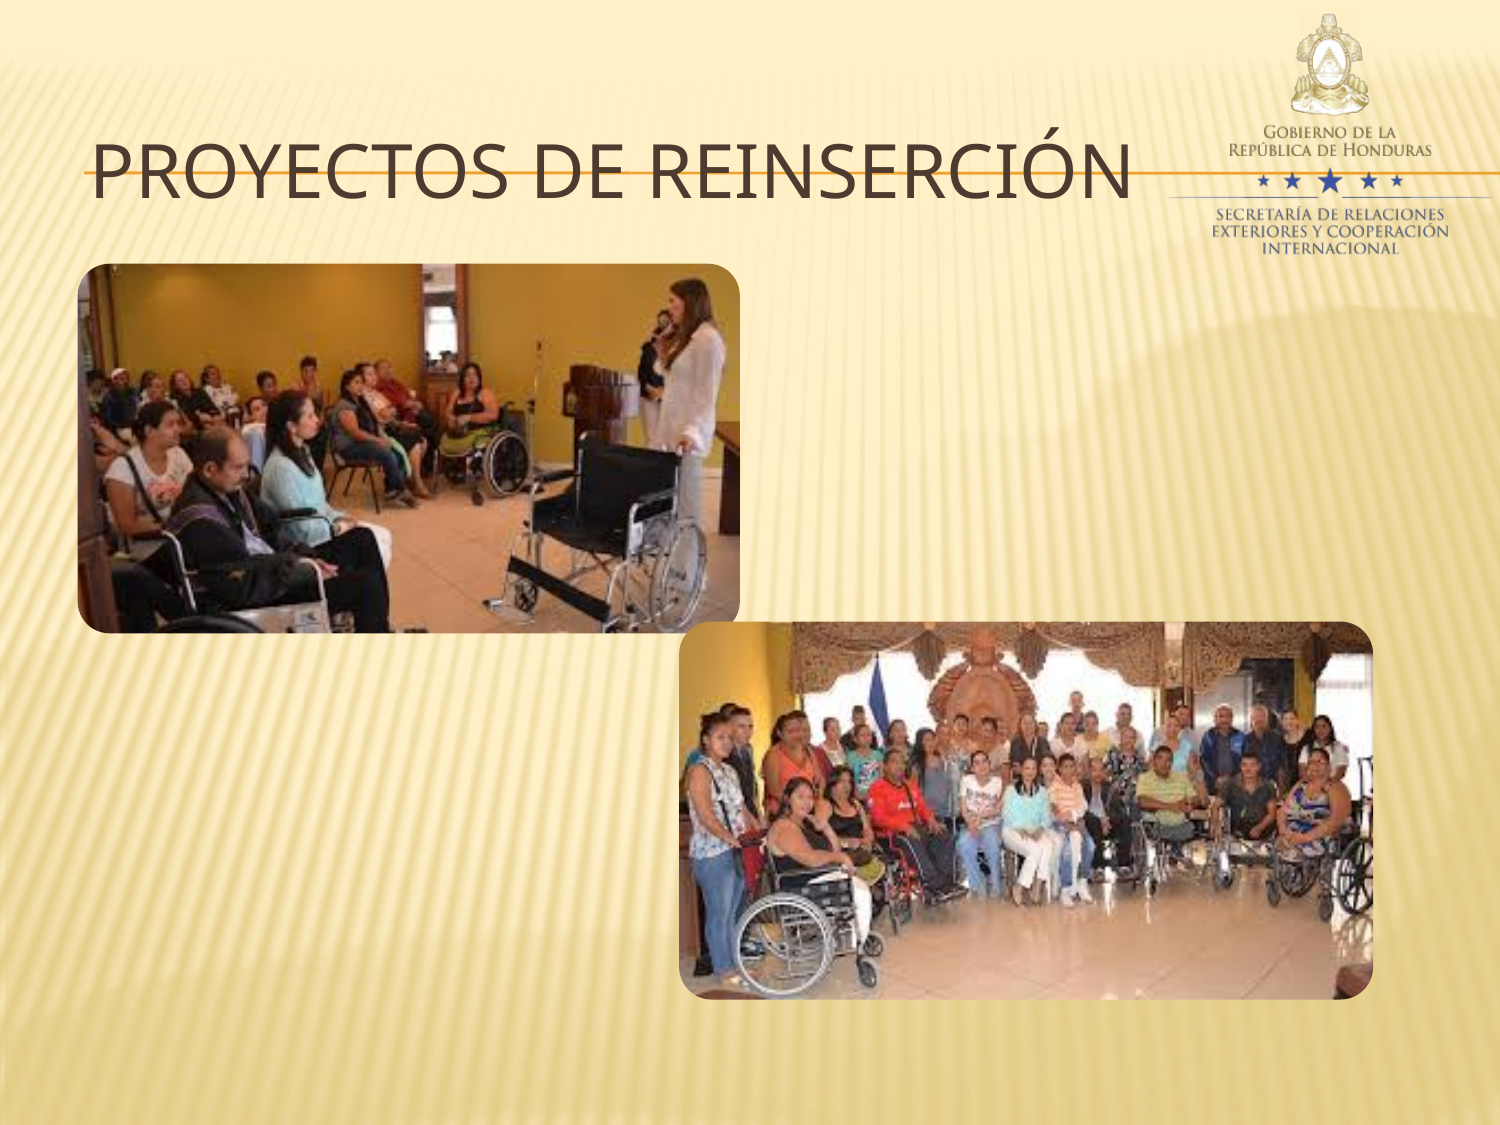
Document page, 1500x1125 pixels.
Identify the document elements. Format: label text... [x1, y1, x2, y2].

text_box Proyectos de reinserción [74, 99, 1150, 238]
picture [1160, 4, 1500, 264]
picture [678, 621, 1374, 1000]
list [77, 263, 741, 634]
